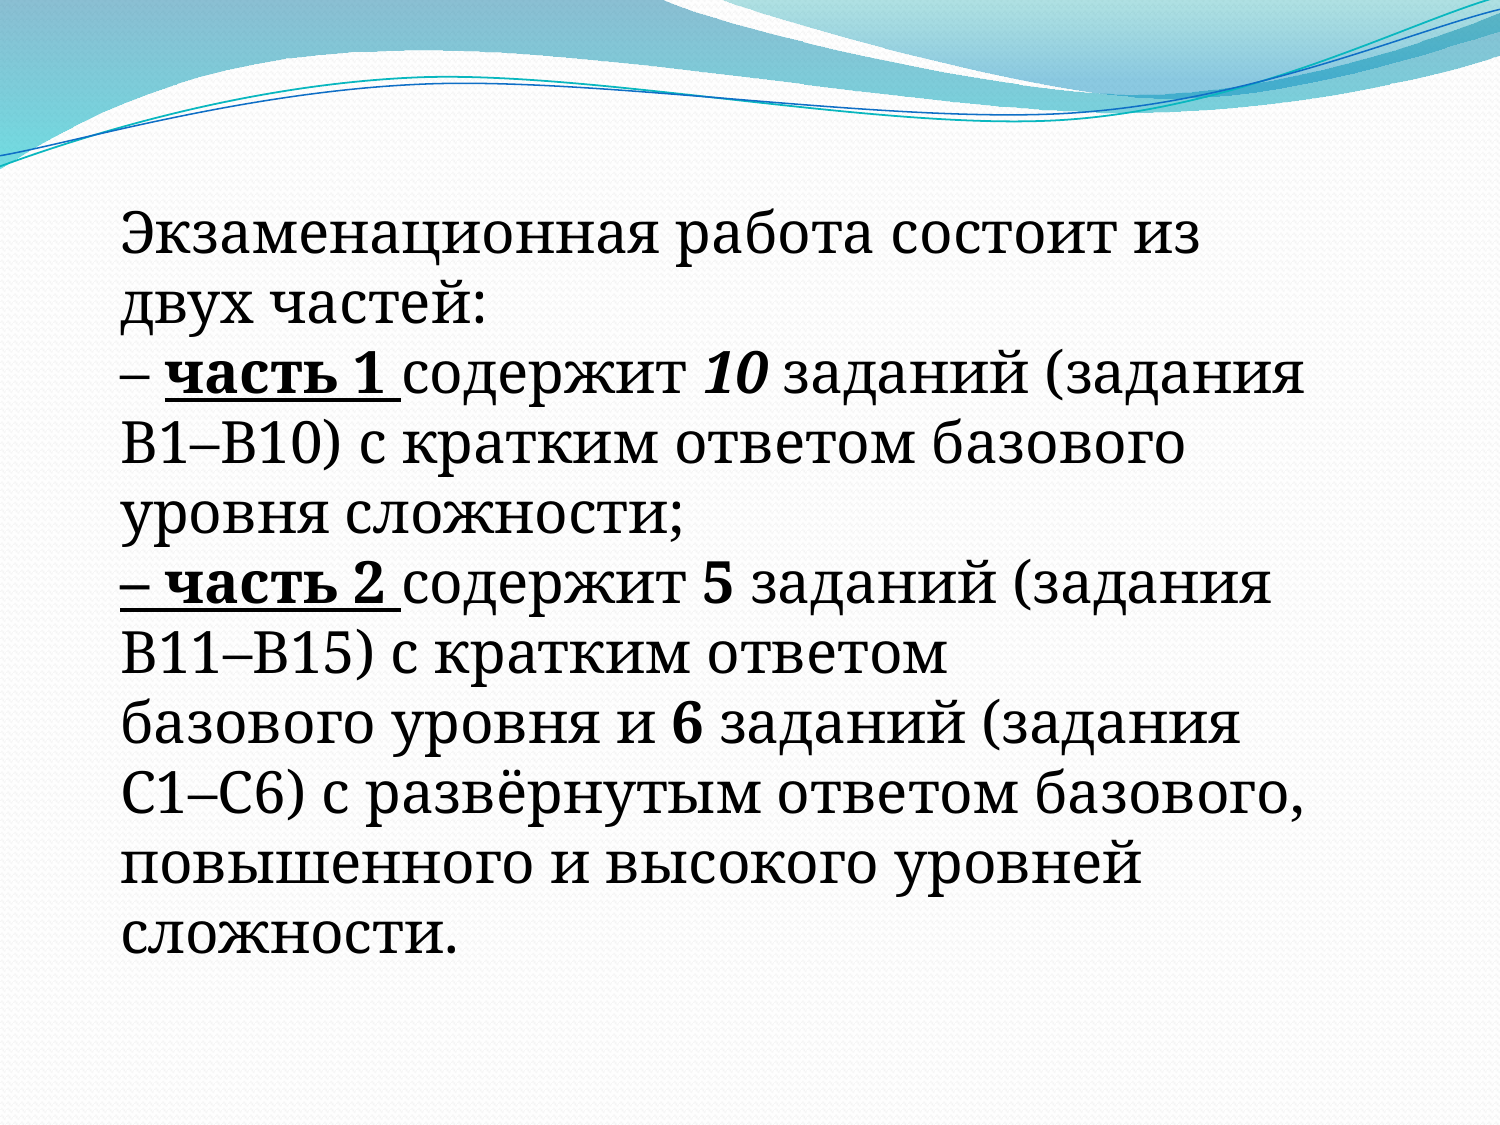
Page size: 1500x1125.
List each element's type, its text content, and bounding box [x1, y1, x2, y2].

text_box Экзаменационная работа состоит из двух частей: – часть 1 содержит 10 заданий (задания В1–В10) с кратким ответом базового уровня сложности; – часть 2 содержит 5 заданий (задания В11–В15) с кратким ответом базового уровня и 6 заданий (задания С1–С6) с развёрнутым ответом базового, повышенного и высокого уровней сложности. [105, 187, 1360, 972]
